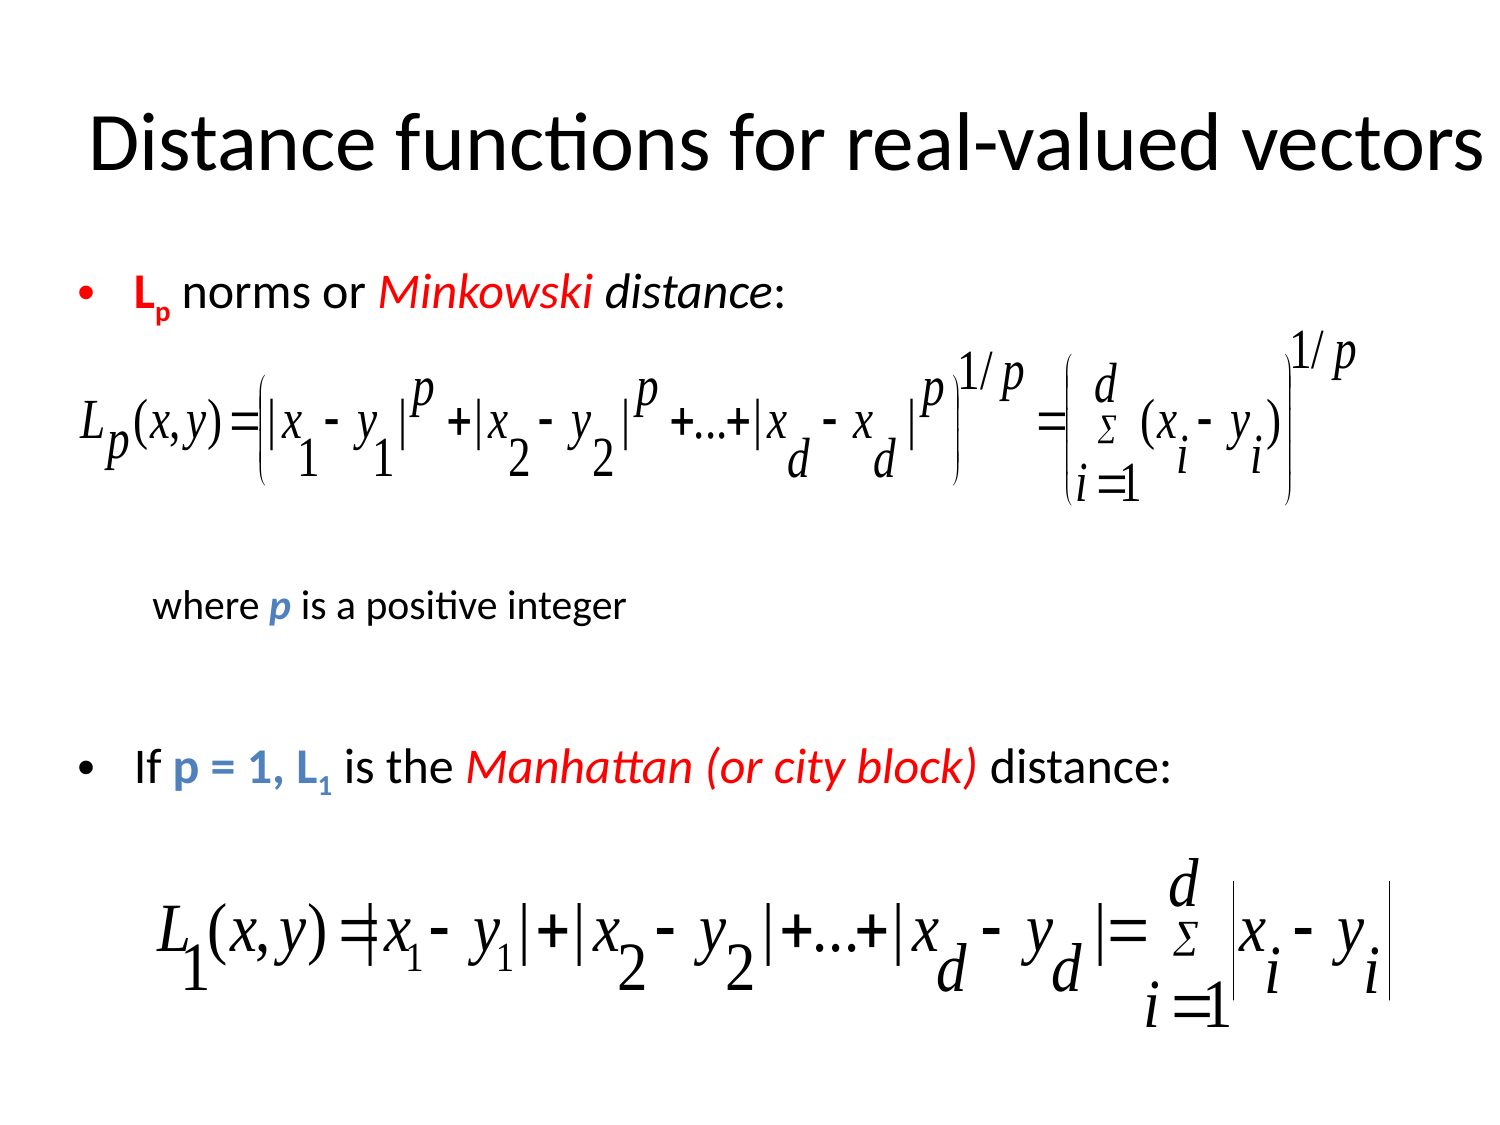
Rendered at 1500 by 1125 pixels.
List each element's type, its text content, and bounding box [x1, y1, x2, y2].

title Distance functions for real-valued vectors [37, 49, 1500, 226]
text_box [149, 847, 1401, 1038]
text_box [74, 322, 1363, 513]
list Lp norms or Minkowski distance: where p is a positive integer If p = 1, L1 is the Manhattan (or city block) distance: [62, 237, 1413, 1063]
